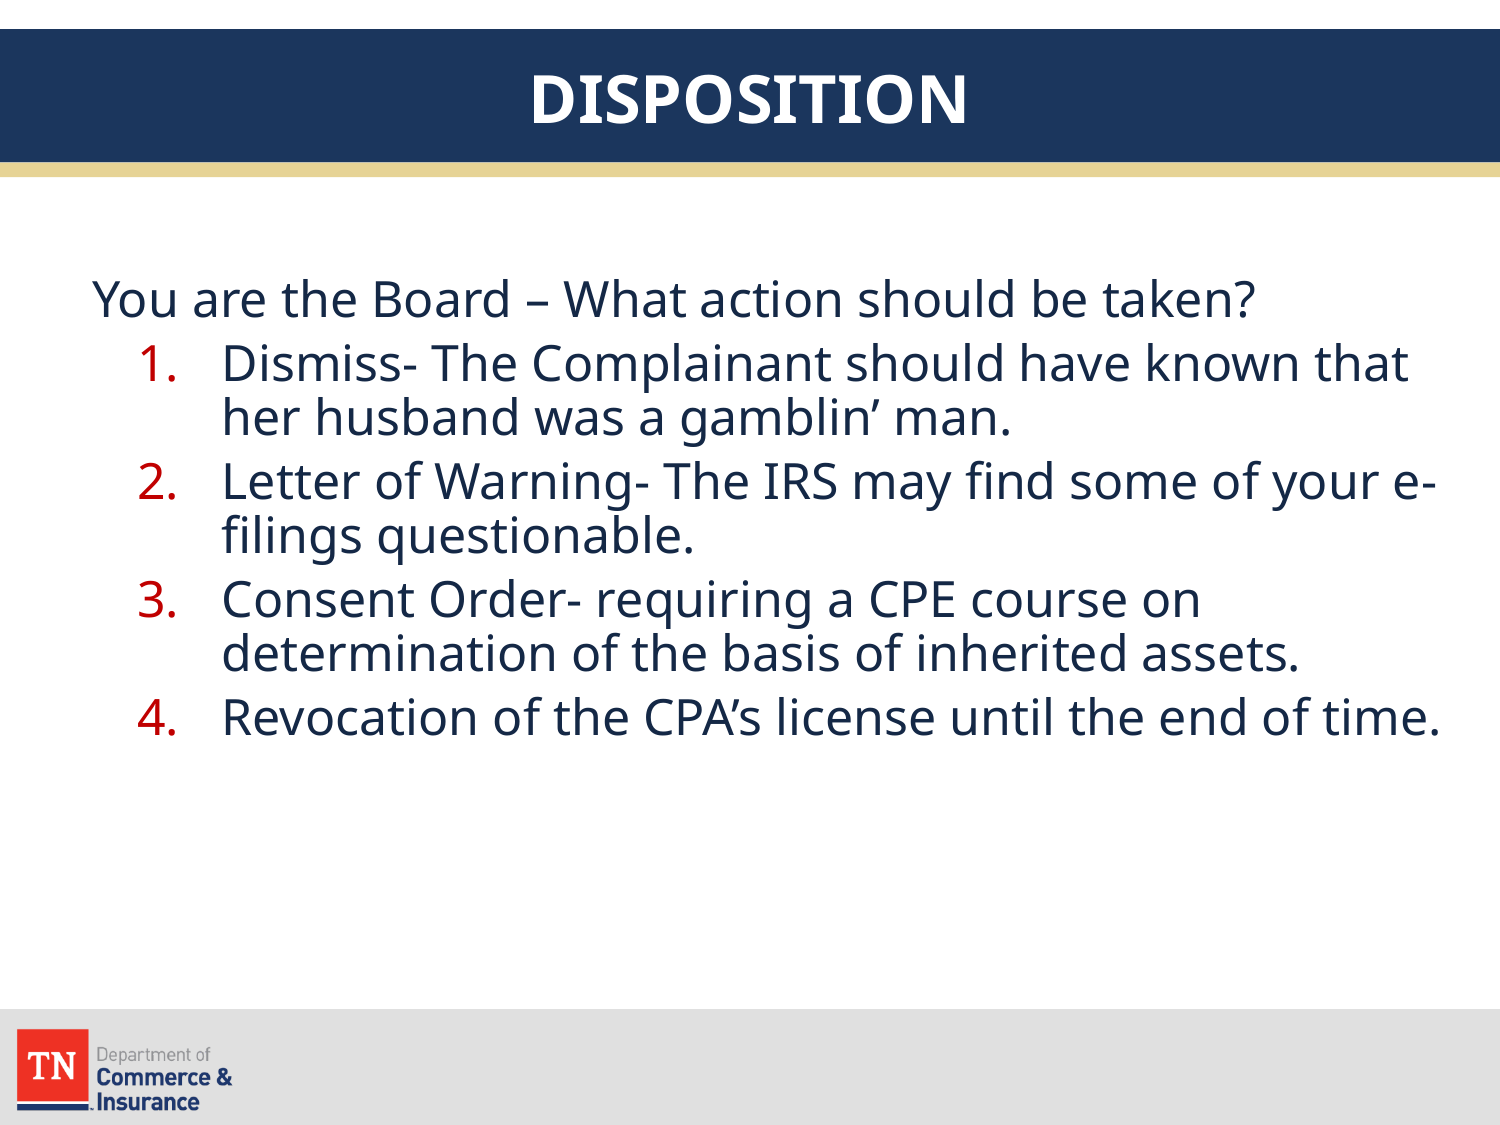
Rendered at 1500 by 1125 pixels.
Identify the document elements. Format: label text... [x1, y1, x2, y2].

picture [4, 1009, 245, 1125]
title DISPOSITION [24, 29, 1475, 165]
list You are the Board – What action should be taken? Dismiss- The Complainant should have known that her husband was a gamblin’ man. Letter of Warning- The IRS may find some of your e-filings questionable. Consent Order- requiring a CPE course on determination of the basis of inherited assets. Revocation of the CPA’s license until the end of time. [24, 195, 1475, 1010]
